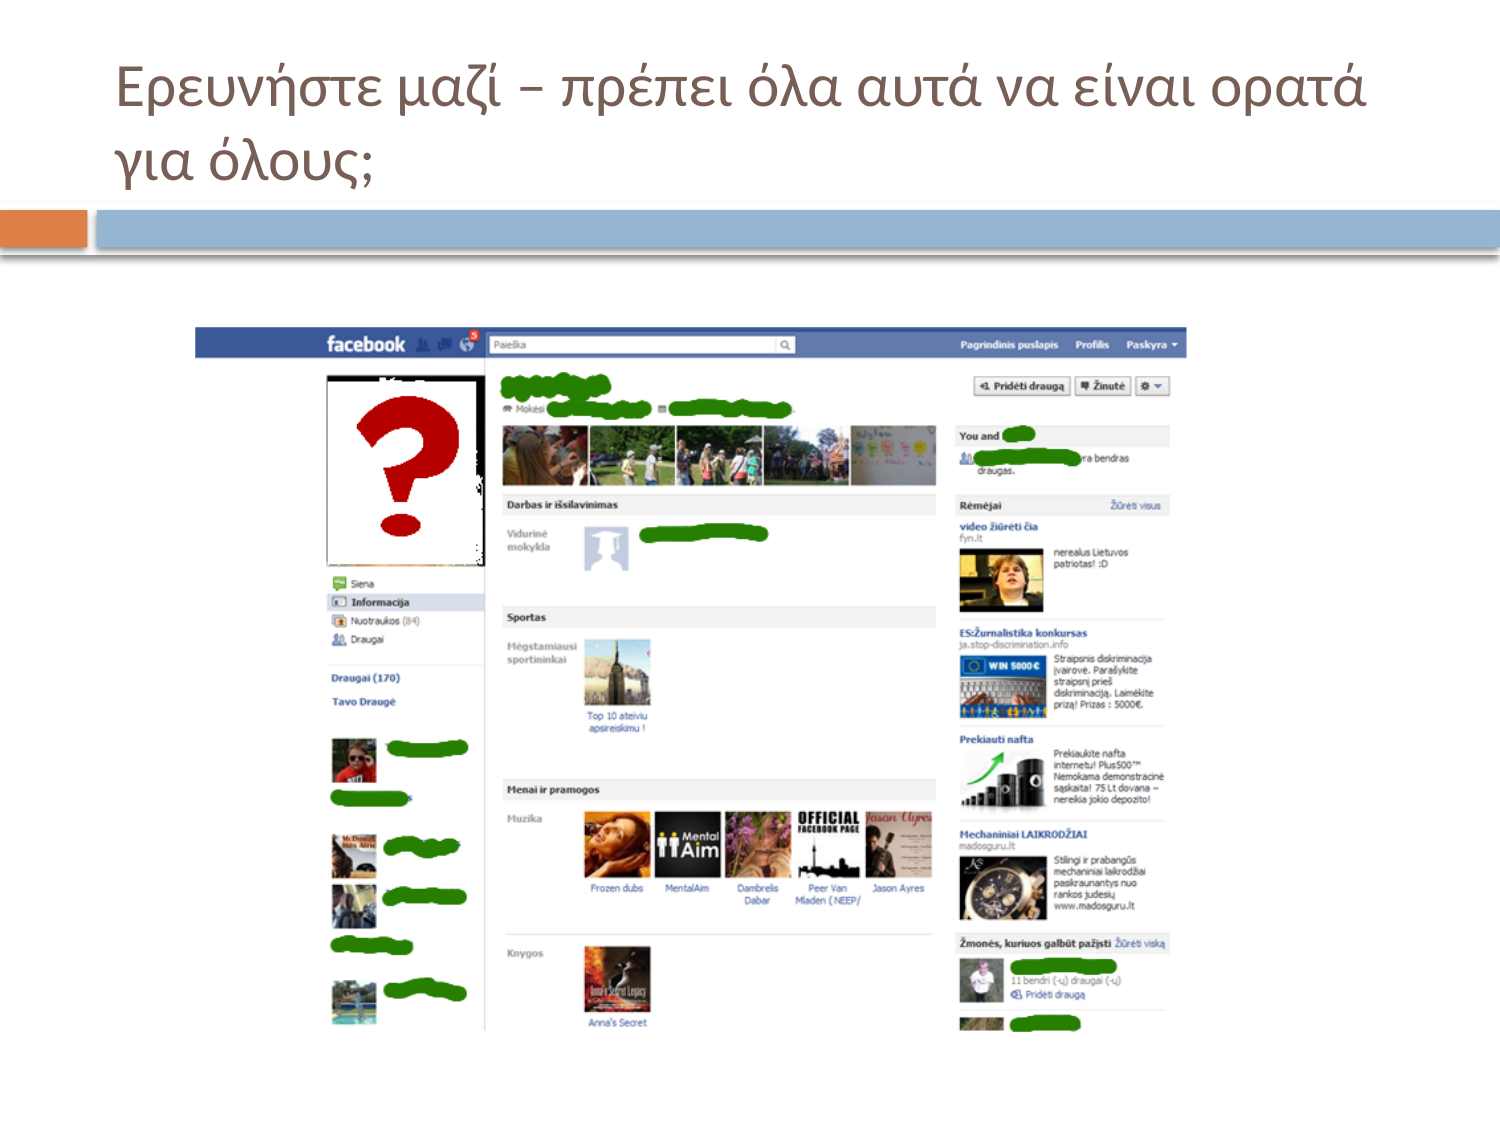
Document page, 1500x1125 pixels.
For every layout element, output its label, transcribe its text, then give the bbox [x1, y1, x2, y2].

title Ερευνήστε μαζί – πρέπει όλα αυτά να είναι ορατά για όλους; [100, 37, 1438, 200]
picture [194, 325, 1188, 1036]
